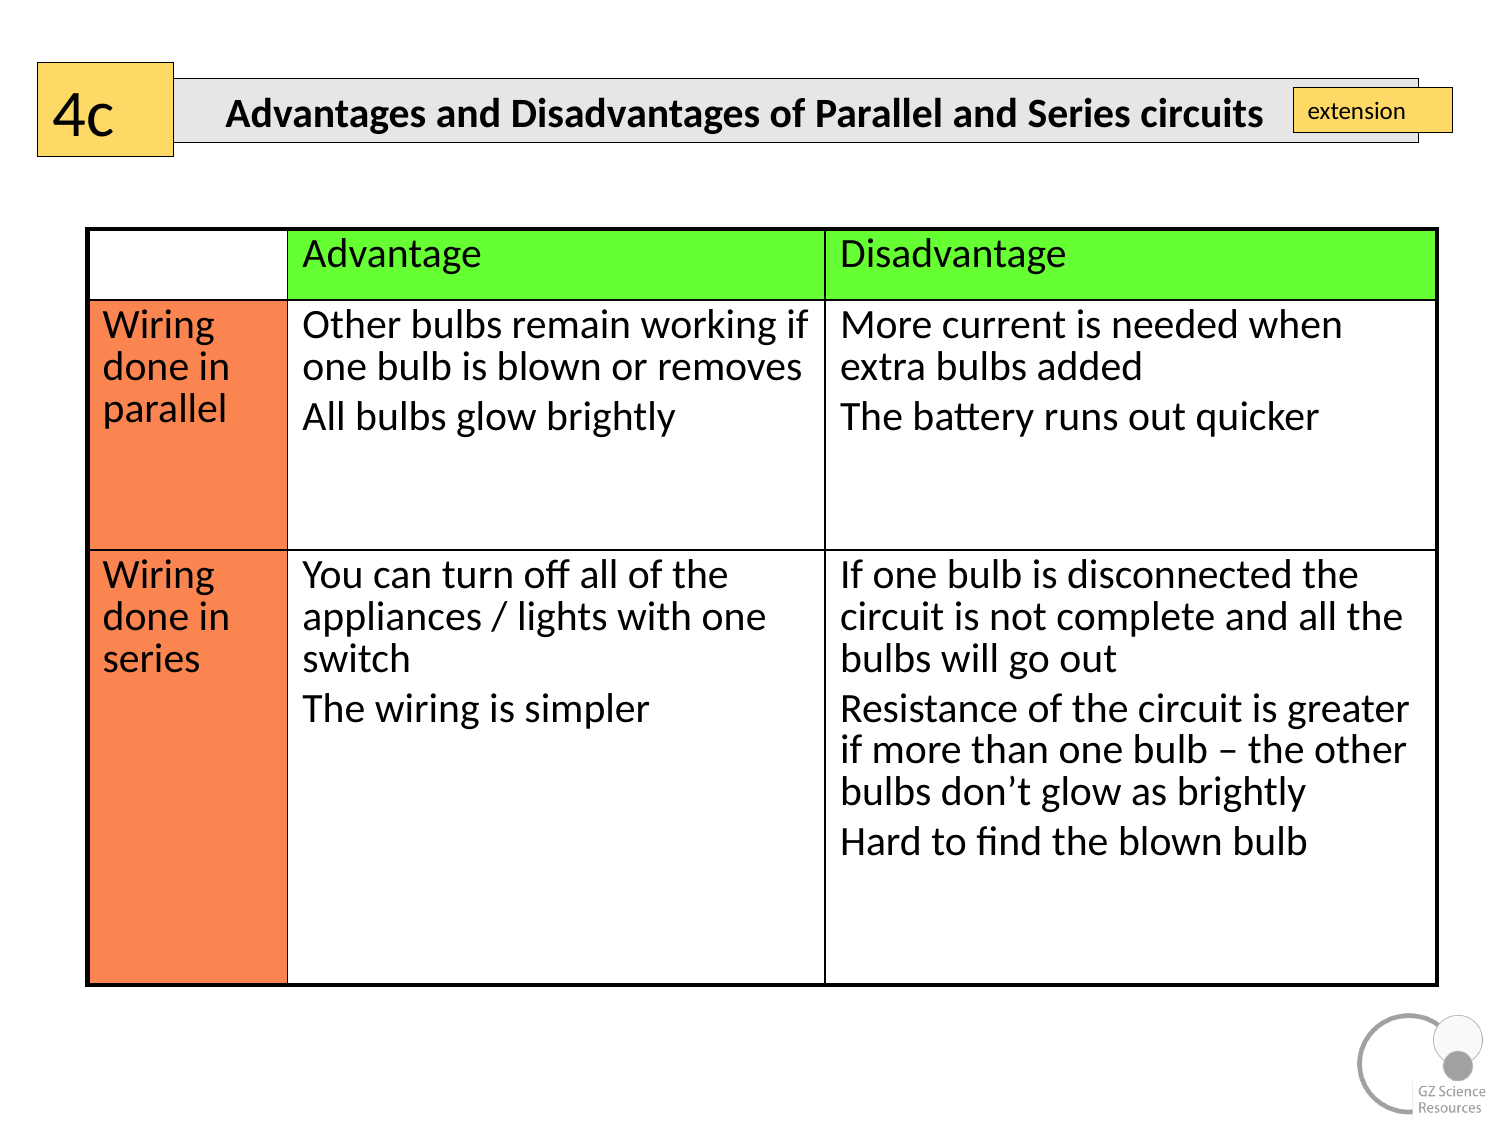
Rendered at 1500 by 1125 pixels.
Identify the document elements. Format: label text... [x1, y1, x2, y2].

picture [1357, 1013, 1490, 1125]
table_header Advantage [288, 231, 824, 299]
text_box 4c [37, 62, 174, 157]
table_cell Other bulbs remain working if one bulb is blown or removes All bulbs glow brightly [288, 301, 824, 549]
table_header Disadvantage [826, 231, 1435, 299]
table_cell More current is needed when extra bulbs added The battery runs out quicker [826, 301, 1435, 549]
text_box Advantages and Disadvantages of Parallel and Series circuits [174, 78, 1419, 143]
table_cell If one bulb is disconnected the circuit is not complete and all the bulbs will go out Resistance of the circuit is greater if more than one bulb – the other bulbs don’t glow as brightly Hard to find the blown bulb [826, 551, 1435, 983]
table_cell Wiring done in series [90, 551, 287, 983]
table_cell You can turn off all of the appliances / lights with one switch The wiring is simpler [288, 551, 824, 983]
text_box extension [1293, 87, 1453, 133]
table_cell Wiring done in parallel [90, 301, 287, 549]
table_header [90, 231, 287, 299]
